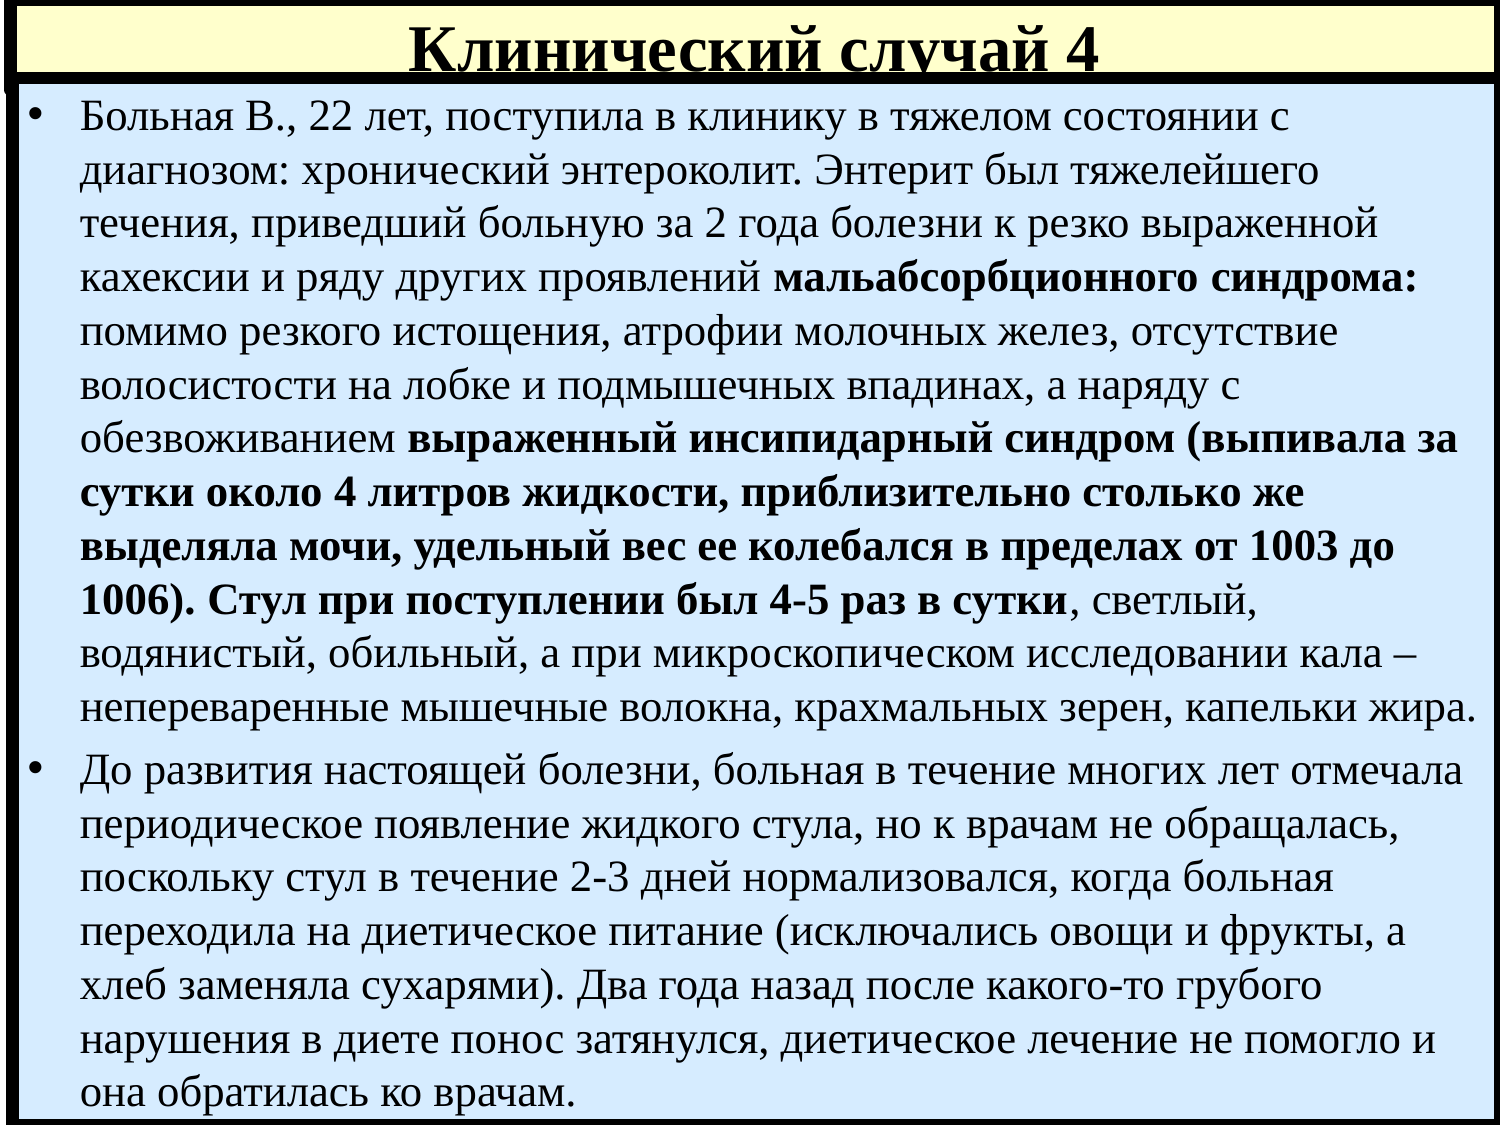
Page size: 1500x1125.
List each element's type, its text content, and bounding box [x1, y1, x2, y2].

list Больная В., 22 лет, поступила в клинику в тяжелом состоянии с диагнозом: хронический энтероколит. Энтерит был тяжелейшего течения, приведший больную за 2 года болезни к резко выраженной кахексии и ряду других проявлений мальабсорбционного синдрома: помимо резкого истощения, атрофии молочных желез, отсутствие волосистости на лобке и подмышечных впадинах, а наряду с обезвоживанием выраженный инсипидарный синдром (выпивала за сутки около 4 литров жидкости, приблизительно столько же выделяла мочи, удельный вес ее колебался в пределах от 1003 до 1006). Стул при поступлении был 4-5 раз в сутки, светлый, водянистый, обильный, а при микроскопическом исследовании кала – непереваренные мышечные волокна, крахмальных зерен, капельки жира. До развития настоящей болезни, больная в течение многих лет отмечала периодическое появление жидкого стула, но к врачам не обращалась, поскольку стул в течение 2-3 дней нормализовался, когда больная переходила на диетическое питание (исключались овощи и фрукты, а хлеб заменяла сухарями). Два года назад после какого-то грубого нарушения в диете понос затянулся, диетическое лечение не помогло и она обратилась ко врачам. [12, 78, 1500, 1125]
title Клинический случай 4 [10, 0, 1500, 90]
